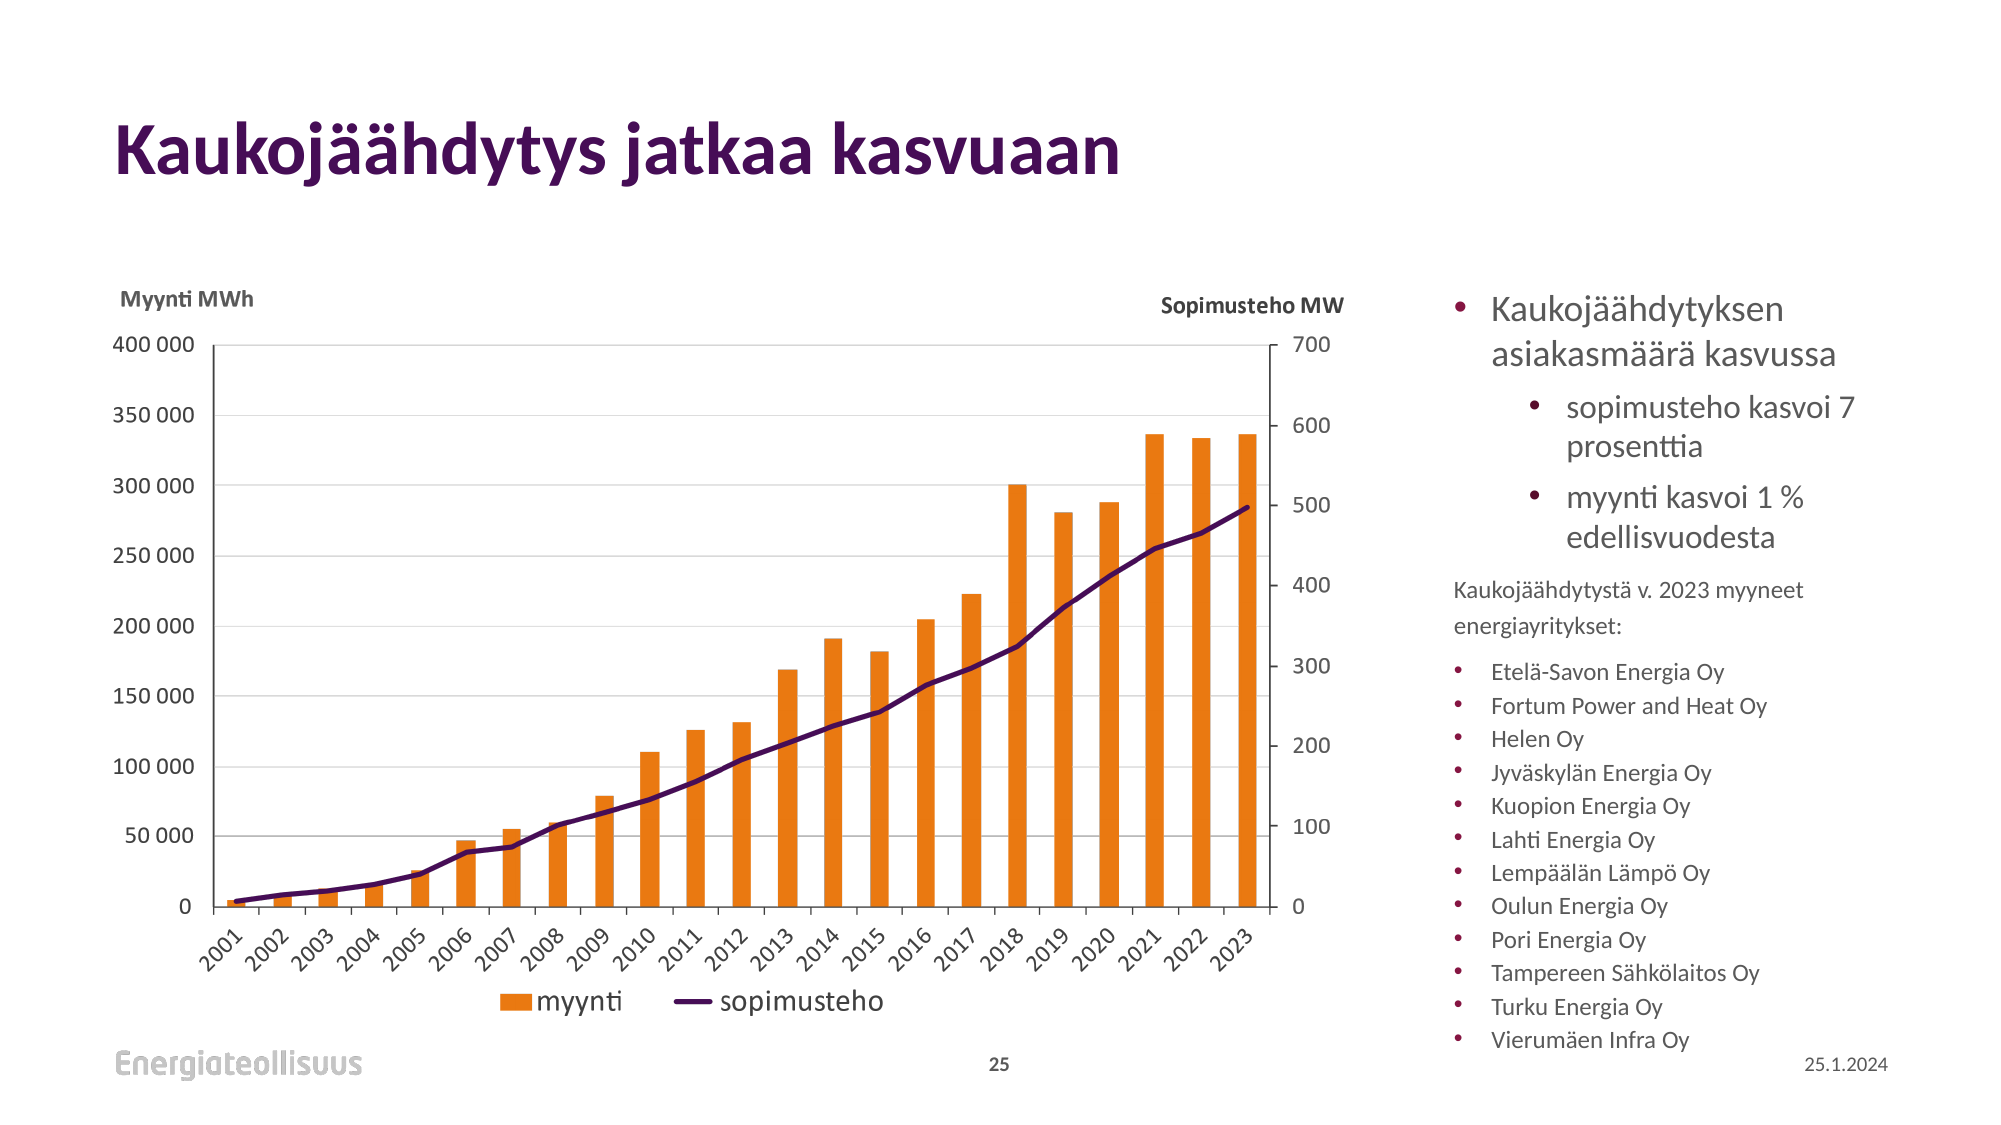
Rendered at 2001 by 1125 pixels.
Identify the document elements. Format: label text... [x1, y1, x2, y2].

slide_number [1736, 1066, 1904, 1084]
picture [116, 1050, 362, 1081]
title Kaukojäähdytys jatkaa kasvuaan [100, 59, 1656, 242]
picture [101, 277, 1345, 1036]
slide_number 25 [954, 1042, 1045, 1084]
text_box Kaukojäähdytyksen asiakasmäärä kasvussa sopimusteho kasvoi 7 prosenttia myynti kasvoi 1 % edellisvuodesta Kaukojäähdytystä v. 2023 myyneet energiayritykset: Etelä-Savon Energia Oy Fortum Power and Heat Oy Helen Oy Jyväskylän Energia Oy Kuopion Energia Oy Lahti Energia Oy Lempäälän Lämpö Oy Oulun Energia Oy Pori Energia Oy Tampereen Sähkölaitos Oy Turku Energia Oy Vierumäen Infra Oy [1439, 276, 1967, 1066]
